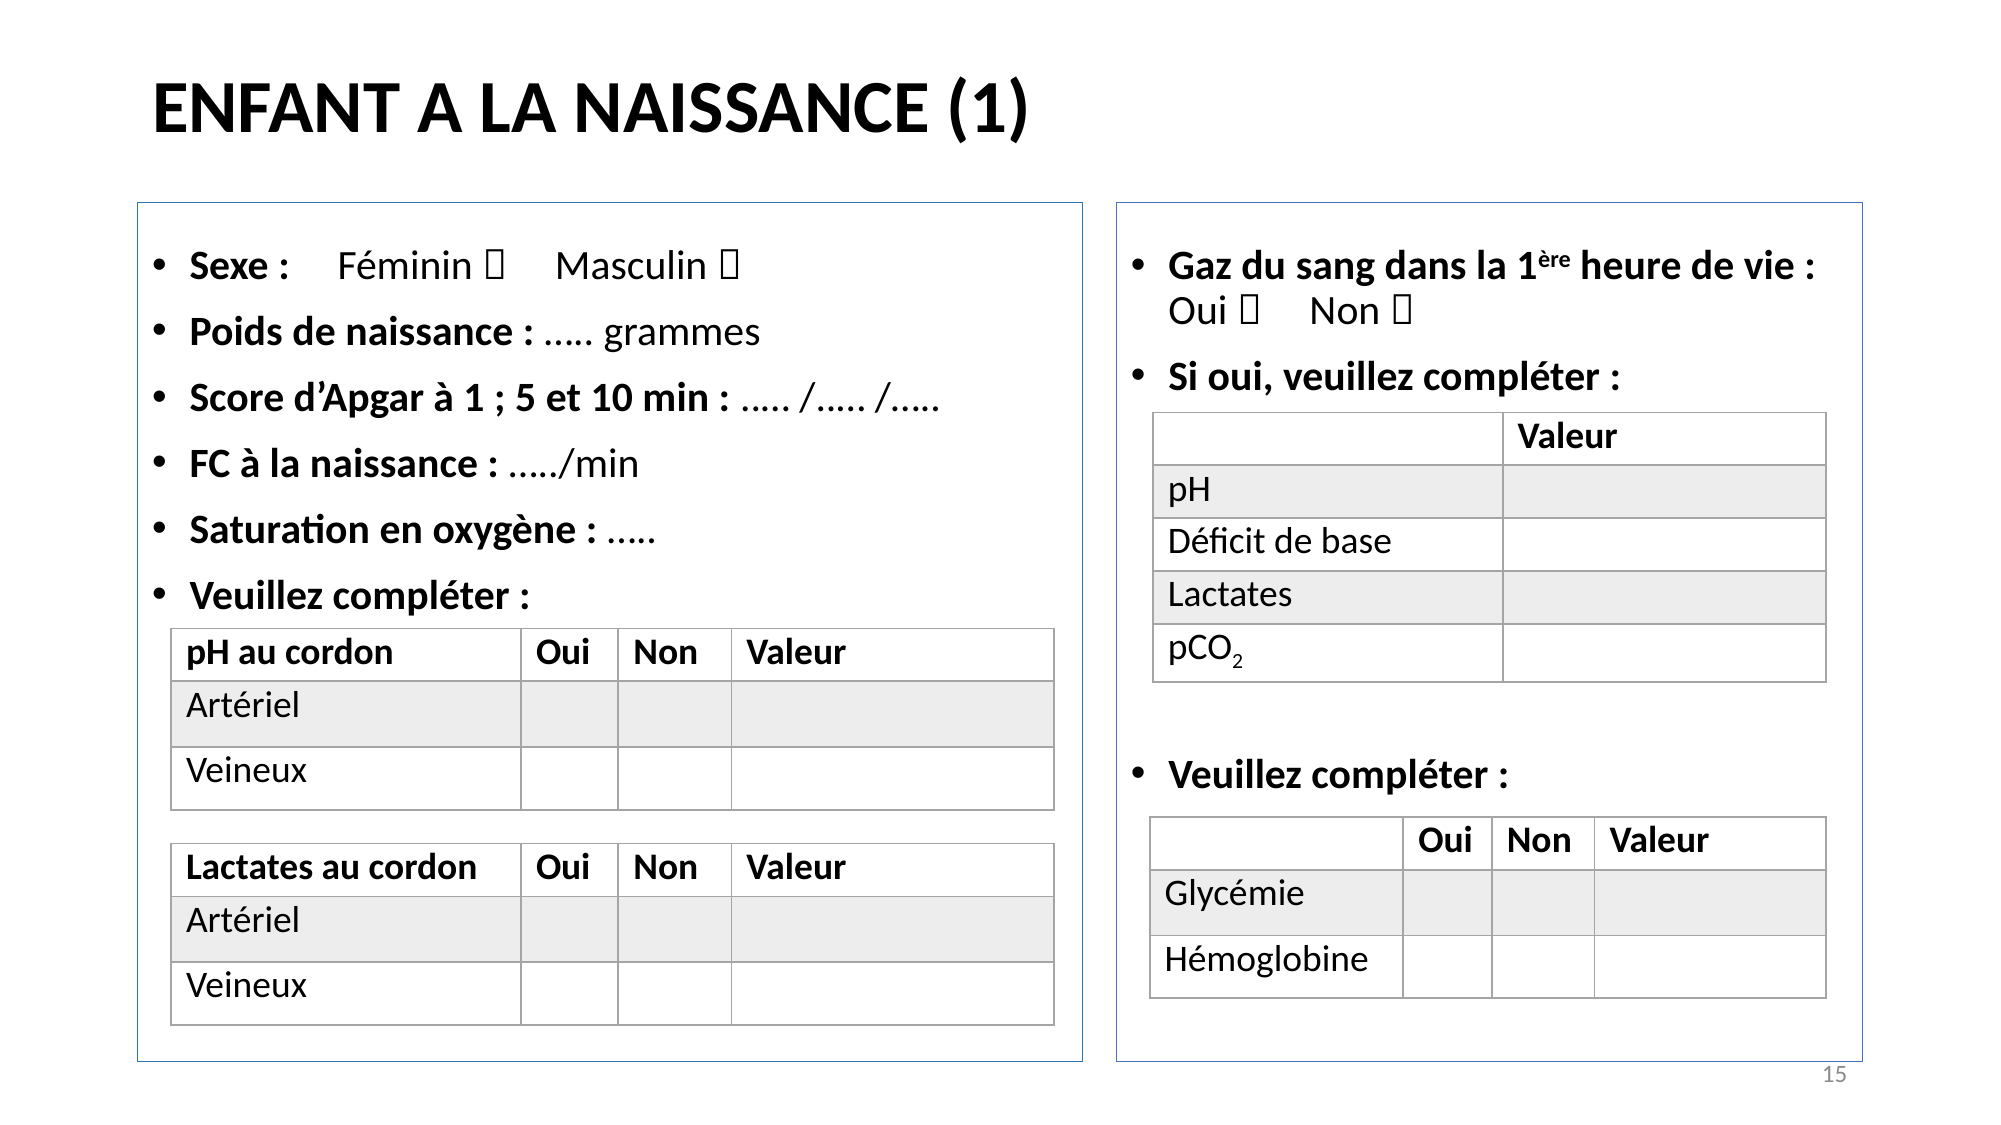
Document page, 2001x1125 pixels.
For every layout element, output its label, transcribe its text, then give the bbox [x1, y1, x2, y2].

table_cell pH [1154, 466, 1502, 517]
table_cell Hémoglobine [1151, 936, 1402, 997]
table_header Non [619, 629, 731, 680]
table_cell [1504, 625, 1825, 681]
table_cell [1404, 936, 1491, 997]
table_cell [619, 897, 731, 961]
table_cell [1504, 466, 1825, 517]
table_cell [1504, 572, 1825, 623]
table_cell [1404, 871, 1491, 935]
table_header [1154, 413, 1502, 464]
table_header Oui [522, 844, 617, 896]
table_cell [522, 682, 617, 746]
slide_number 15 [1412, 1062, 1863, 1103]
table_cell [1595, 871, 1825, 935]
table_cell Glycémie [1151, 871, 1402, 935]
table_header Valeur [1504, 413, 1825, 464]
table_header pH au cordon [172, 629, 520, 680]
table_cell Artériel [172, 897, 520, 961]
table_cell [732, 963, 1053, 1024]
table_header Valeur [732, 844, 1053, 896]
table_header Oui [1404, 818, 1491, 869]
text_box Gaz du sang dans la 1ère heure de vie : Oui  Non  Si oui, veuillez compléter : Veuillez compléter : [1116, 202, 1863, 1062]
table_header Lactates au cordon [172, 844, 520, 896]
table_cell [1595, 936, 1825, 997]
table_cell [732, 748, 1053, 809]
table_header Non [619, 844, 731, 896]
table_header Valeur [732, 629, 1053, 680]
text_box ENFANT A LA NAISSANCE (1) [137, 59, 1863, 177]
table_cell [522, 963, 617, 1024]
table_cell Artériel [172, 682, 520, 746]
table_header Valeur [1595, 818, 1825, 869]
table_cell [732, 897, 1053, 961]
table_cell [1493, 936, 1594, 997]
table_cell Veineux [172, 963, 520, 1024]
table_header Oui [522, 629, 617, 680]
table_cell [732, 682, 1053, 746]
text_box Sexe : Féminin  Masculin  Poids de naissance : ….. grammes Score d’Apgar à 1 ; 5 et 10 min : ..… /..… /….. FC à la naissance : …../min Saturation en oxygène : ….. Veuillez compléter : [137, 202, 1083, 1062]
table_cell [1493, 871, 1594, 935]
table_cell [1504, 519, 1825, 570]
table_cell [522, 897, 617, 961]
table_cell [619, 682, 731, 746]
table_cell Veineux [172, 748, 520, 809]
table_header [1151, 818, 1402, 869]
table_cell [619, 748, 731, 809]
table_header Non [1493, 818, 1594, 869]
table_cell Lactates [1154, 572, 1502, 623]
table_cell Déficit de base [1154, 519, 1502, 570]
table_cell [522, 748, 617, 809]
table_cell [619, 963, 731, 1024]
table_cell pCO2 [1154, 625, 1502, 681]
